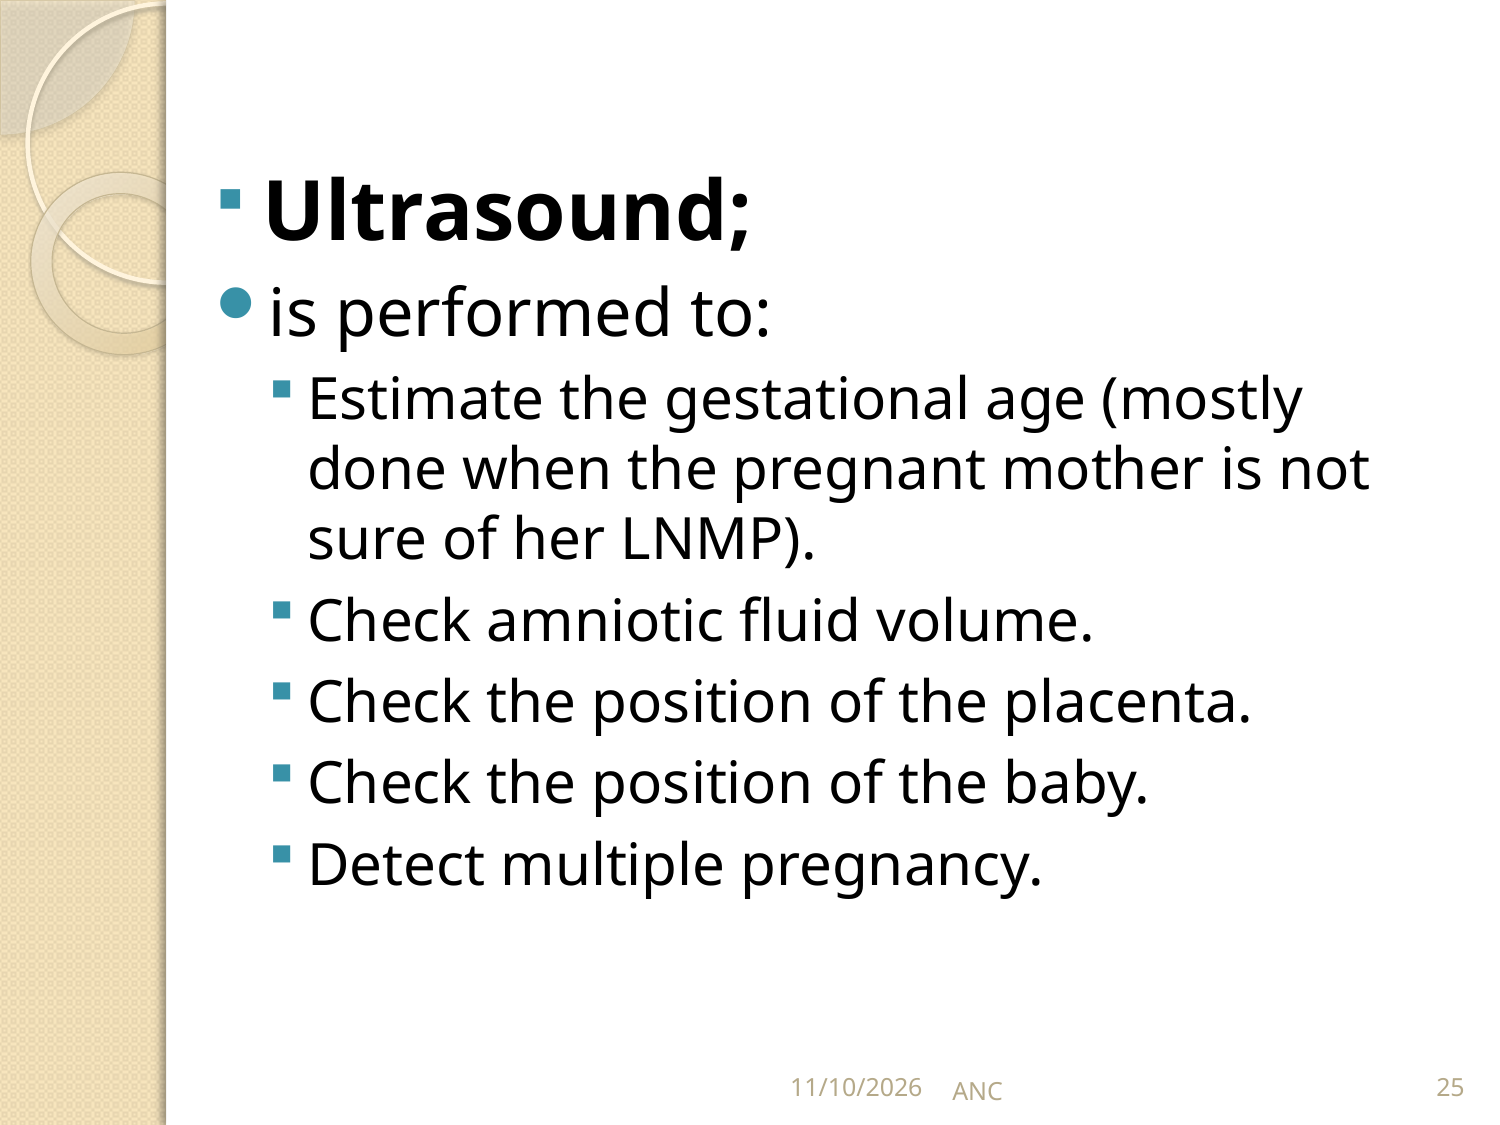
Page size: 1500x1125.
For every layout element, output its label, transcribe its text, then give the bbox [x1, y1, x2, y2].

slide_number 25 [1413, 1034, 1488, 1113]
slide_number 15-Nov-16 [587, 1034, 937, 1113]
list Ultrasound; is performed to: Estimate the gestational age (mostly done when the pregnant mother is not sure of her LNMP). Check amniotic fluid volume. Check the position of the placenta. Check the position of the baby. Detect multiple pregnancy. [187, 149, 1466, 900]
footer ANC [937, 1034, 1413, 1113]
